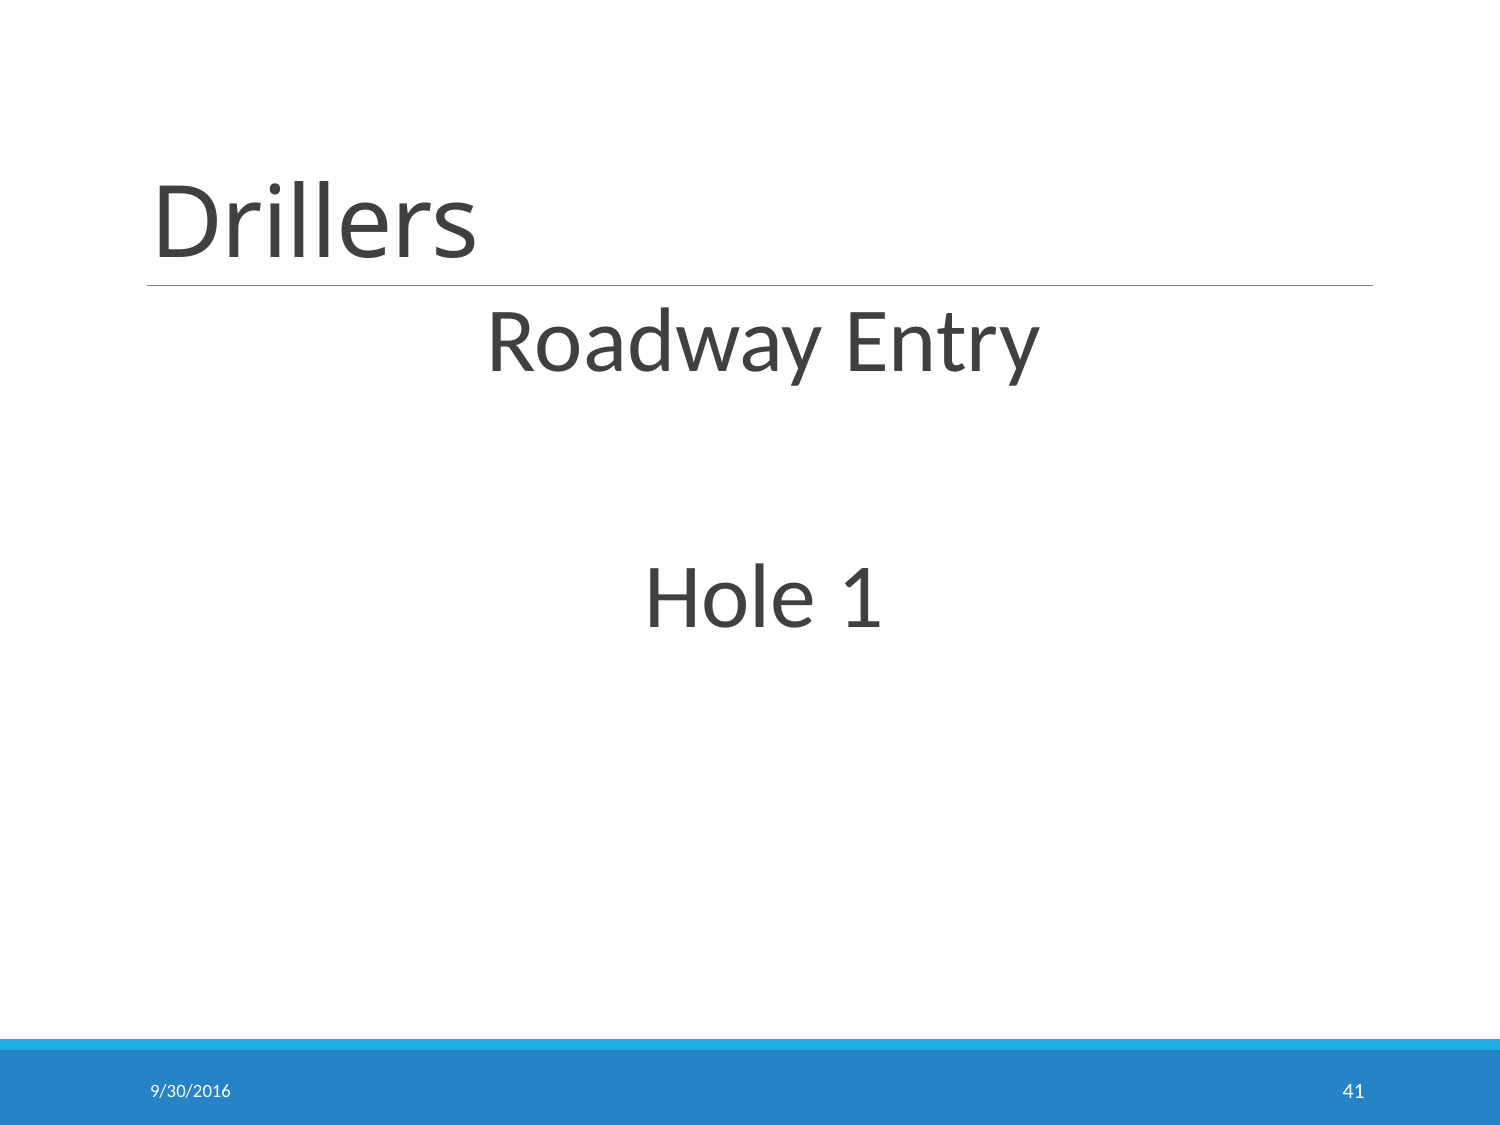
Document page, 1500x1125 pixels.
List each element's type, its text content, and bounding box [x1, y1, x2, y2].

slide_number 41 [1218, 1059, 1380, 1120]
title Drillers [135, 47, 1373, 285]
list Roadway Entry Hole 1 [135, 285, 1373, 814]
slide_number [135, 1059, 440, 1120]
